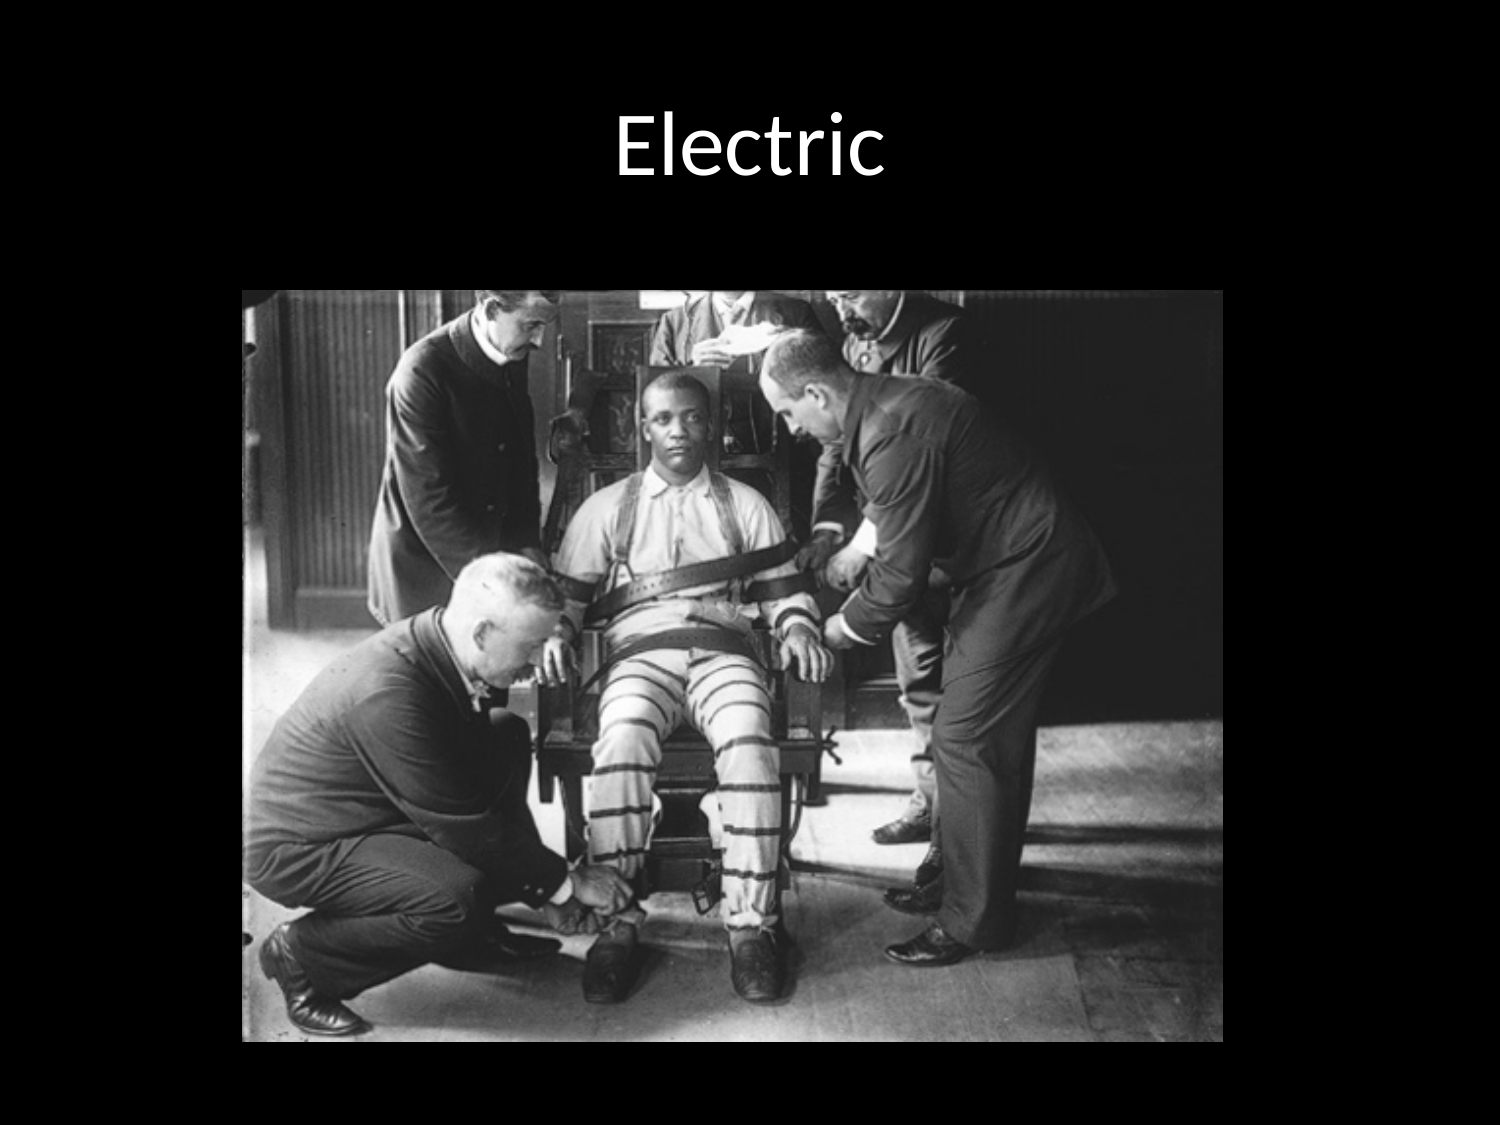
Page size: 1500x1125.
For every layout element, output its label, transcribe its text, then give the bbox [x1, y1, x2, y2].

picture [241, 290, 1223, 1043]
title Electric [75, 45, 1425, 233]
